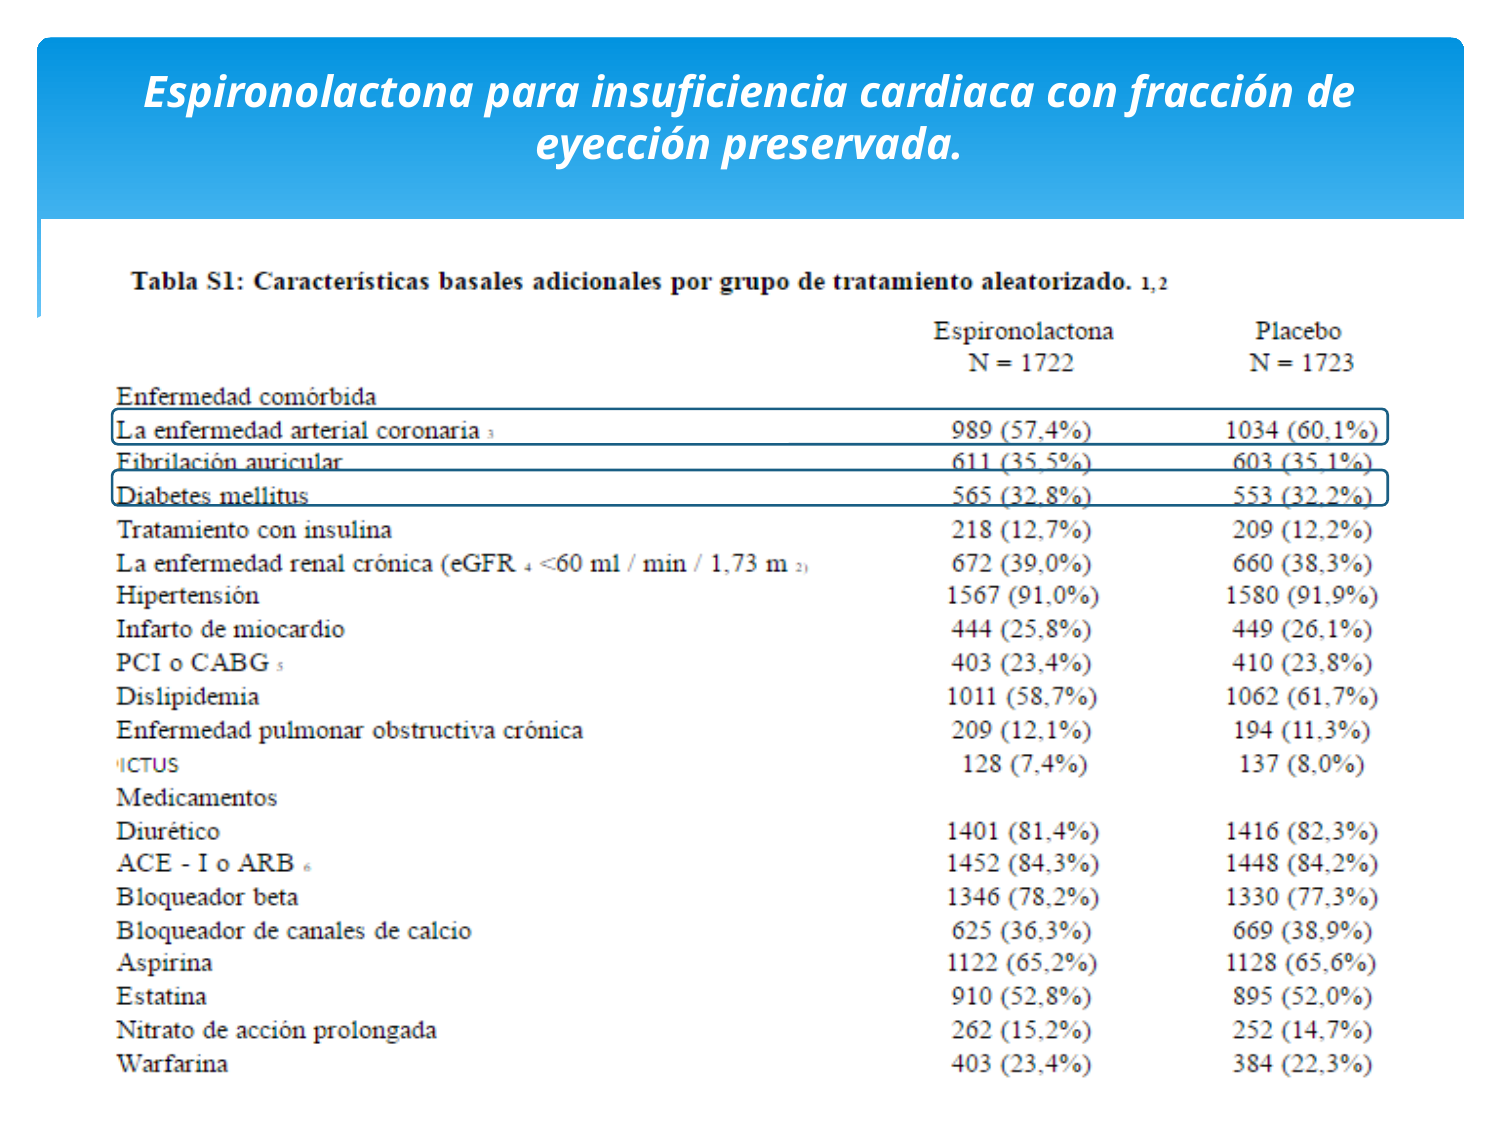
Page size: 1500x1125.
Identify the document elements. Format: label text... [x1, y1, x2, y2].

picture [41, 219, 1471, 1083]
title Espironolactona para insuficiencia cardiaca con fracción de eyección preservada. [75, 55, 1425, 216]
